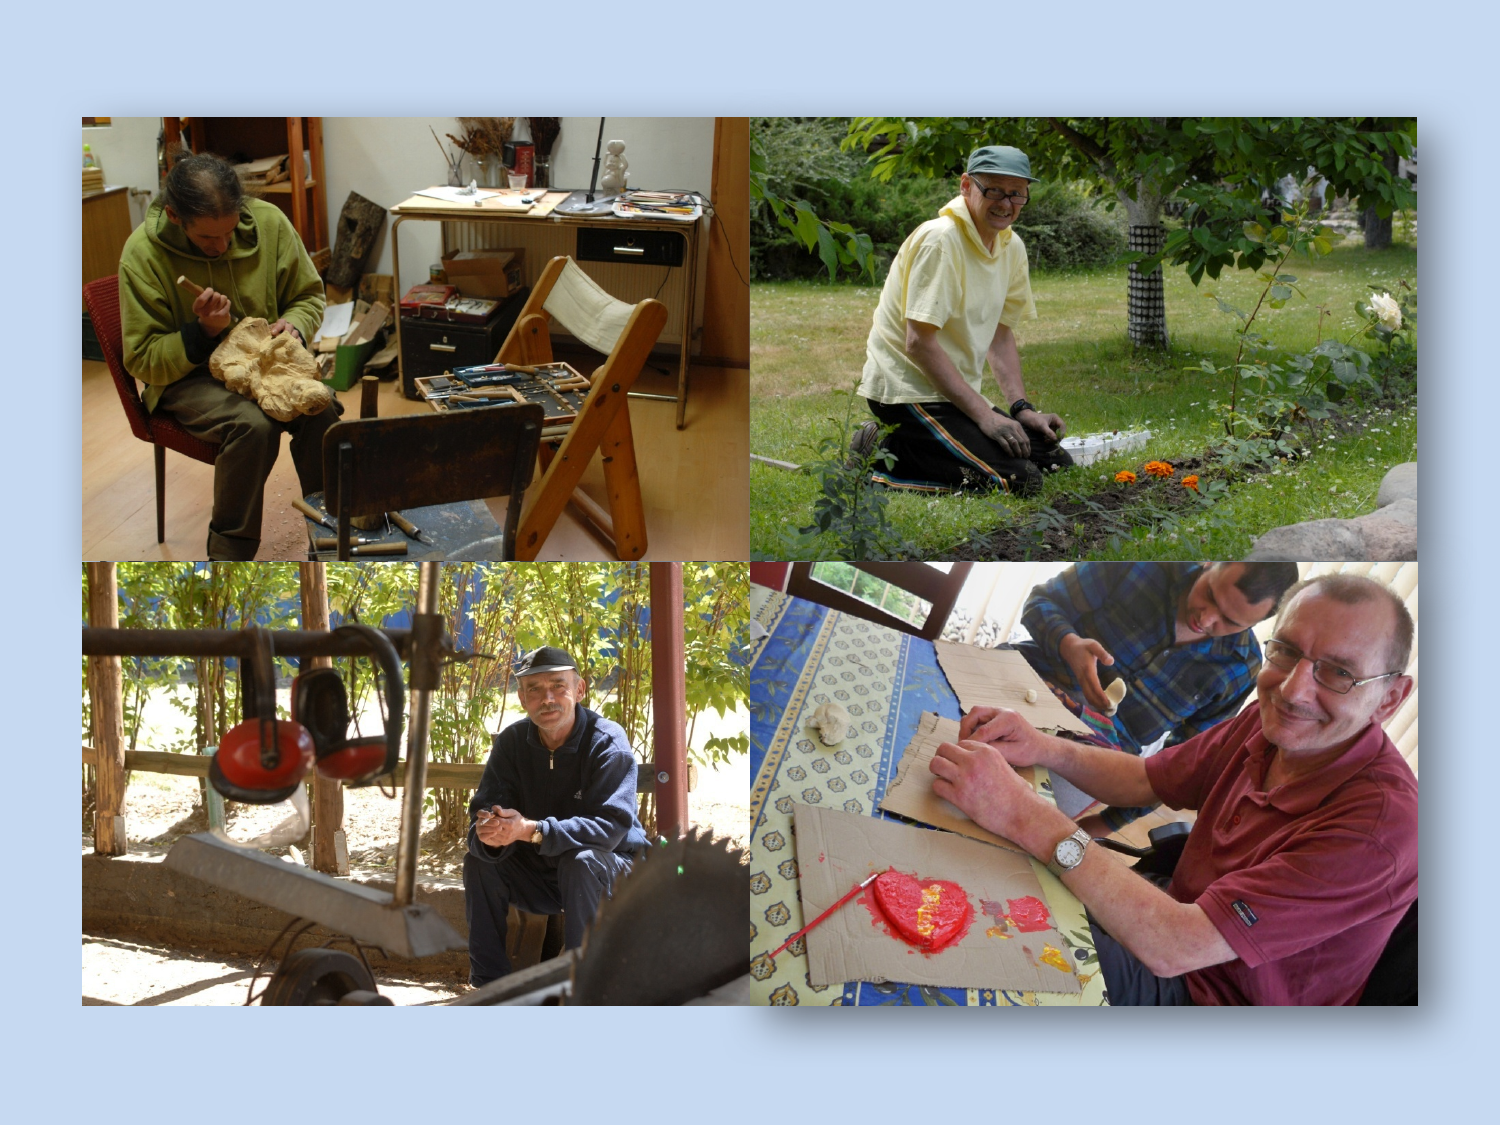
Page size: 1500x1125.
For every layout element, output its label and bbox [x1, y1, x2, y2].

list [81, 116, 748, 561]
picture [749, 116, 1430, 561]
picture [81, 562, 1419, 1006]
